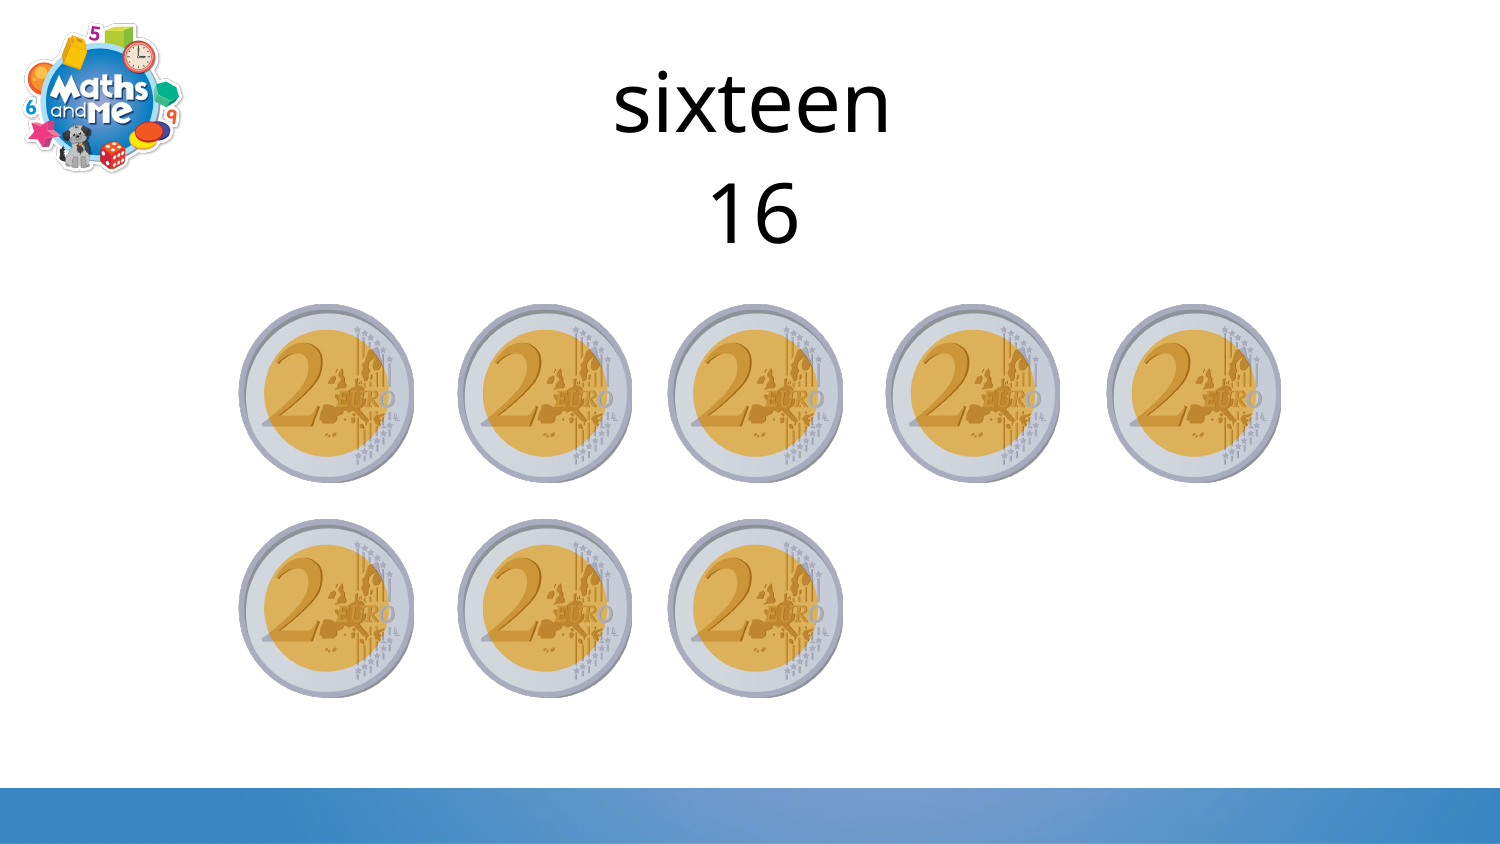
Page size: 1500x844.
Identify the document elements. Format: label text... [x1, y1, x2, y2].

picture [228, 304, 414, 484]
picture [874, 304, 1060, 484]
picture [657, 304, 843, 484]
picture [446, 518, 632, 698]
picture [657, 518, 843, 698]
picture [228, 518, 414, 698]
picture [20, 20, 186, 176]
picture [446, 304, 632, 484]
picture [0, 788, 1500, 844]
picture [1095, 304, 1282, 484]
list sixteen 16 [203, 53, 1303, 711]
